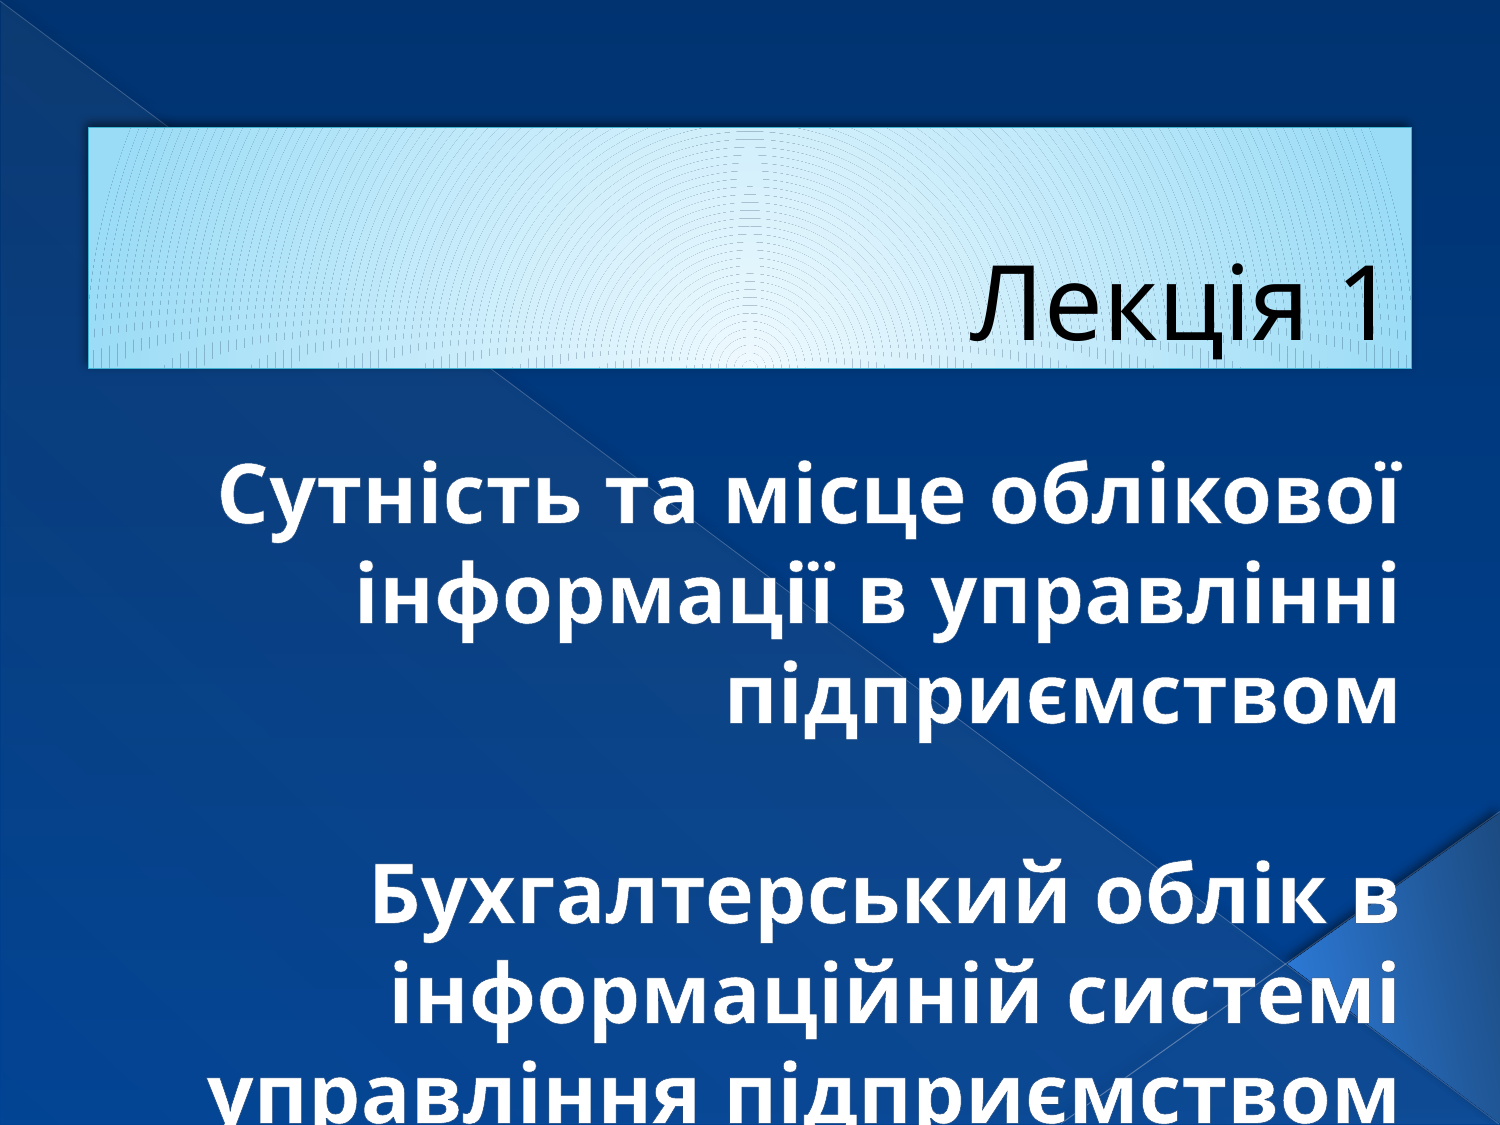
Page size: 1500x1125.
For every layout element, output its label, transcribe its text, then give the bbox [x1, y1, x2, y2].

subtitle Сутність та місце облікової інформації в управлінні підприємством Бухгалтерський облік в інформаційній системі управління підприємством [100, 432, 1424, 935]
title Лекція 1 [88, 127, 1412, 369]
